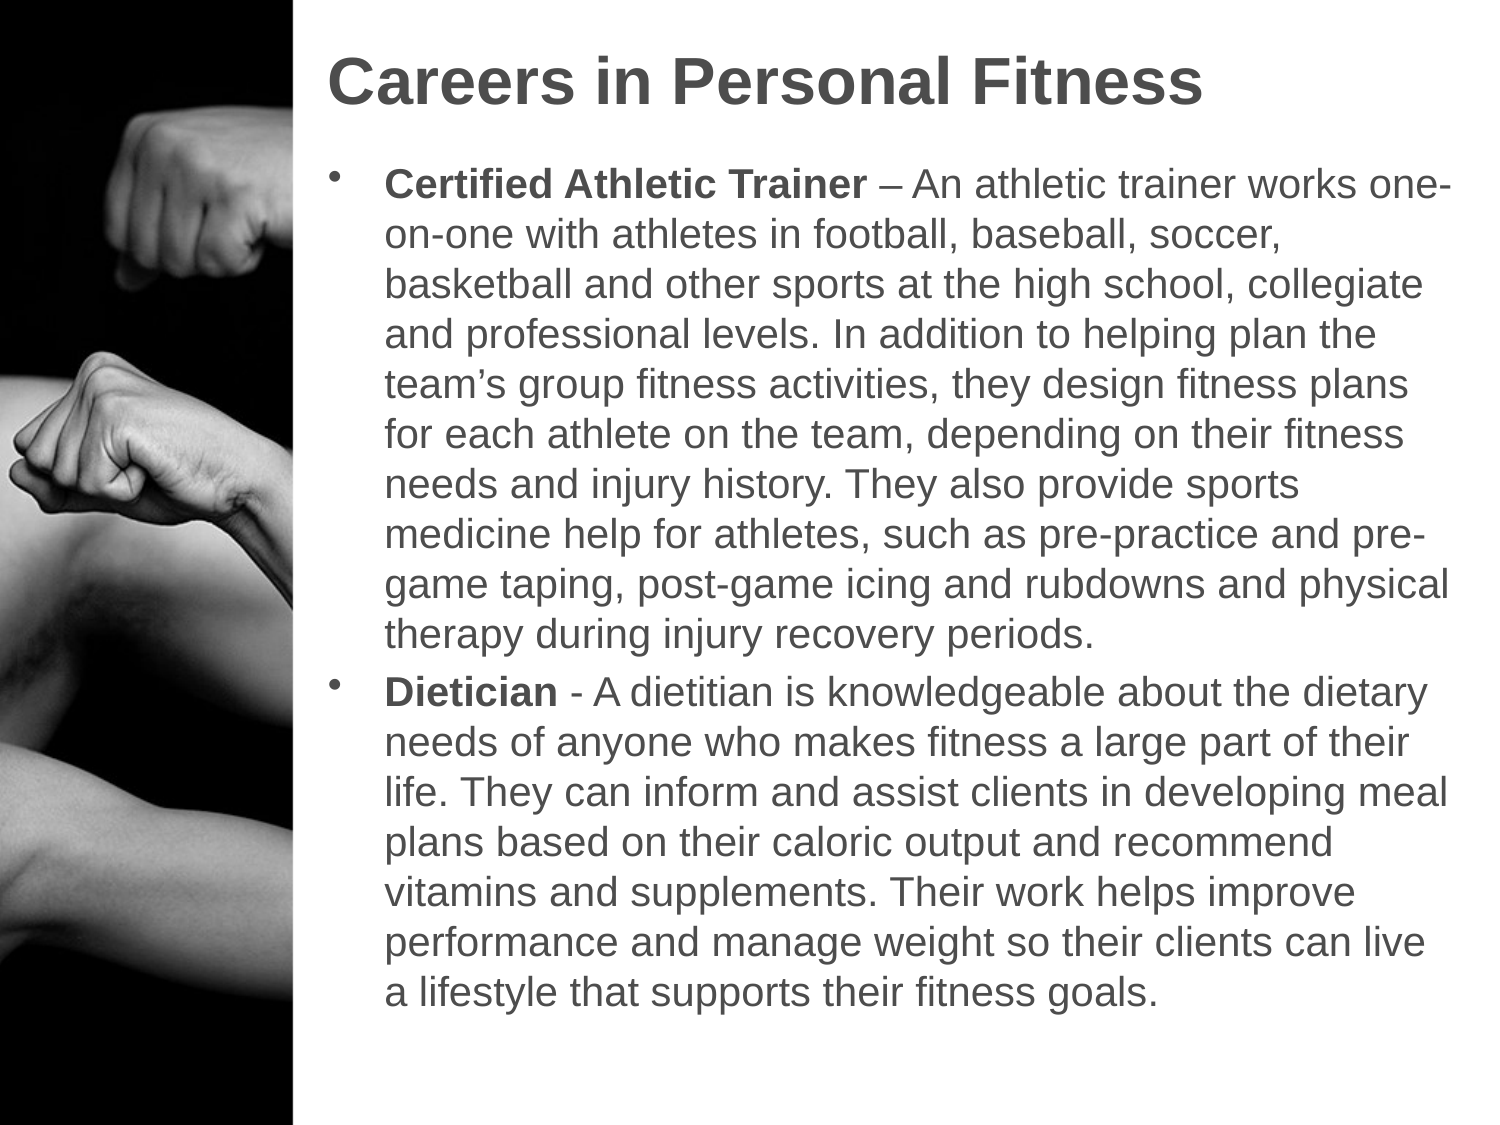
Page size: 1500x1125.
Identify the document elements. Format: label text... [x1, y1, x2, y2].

picture [0, 0, 1500, 1125]
list Certified Athletic Trainer – An athletic trainer works one-on-one with athletes in football, baseball, soccer, basketball and other sports at the high school, collegiate and professional levels. In addition to helping plan the team’s group fitness activities, they design fitness plans for each athlete on the team, depending on their fitness needs and injury history. They also provide sports medicine help for athletes, such as pre-practice and pre-game taping, post-game icing and rubdowns and physical therapy during injury recovery periods. Dietician - A dietitian is knowledgeable about the dietary needs of anyone who makes fitness a large part of their life. They can inform and assist clients in developing meal plans based on their caloric output and recommend vitamins and supplements. Their work helps improve performance and manage weight so their clients can live a lifestyle that supports their fitness goals. [312, 148, 1471, 1106]
title Careers in Personal Fitness [312, 18, 1471, 138]
